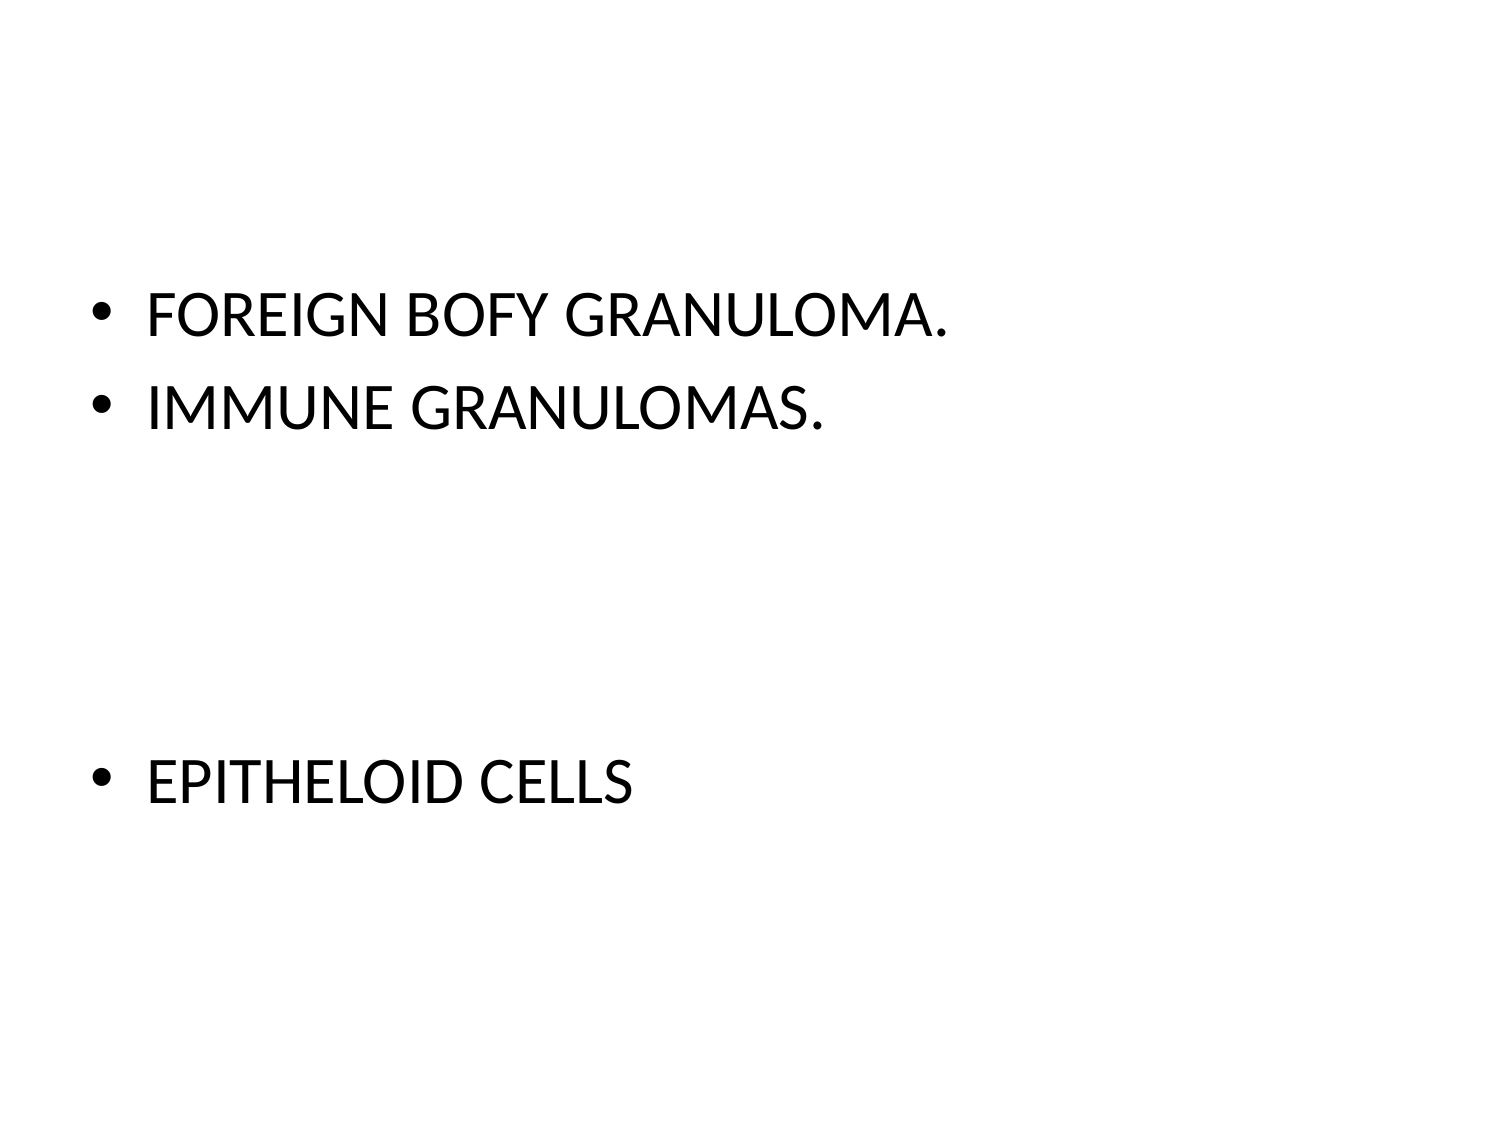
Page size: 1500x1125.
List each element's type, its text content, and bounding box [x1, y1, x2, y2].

list FOREIGN BOFY GRANULOMA. IMMUNE GRANULOMAS. EPITHELOID CELLS [75, 262, 1425, 1005]
